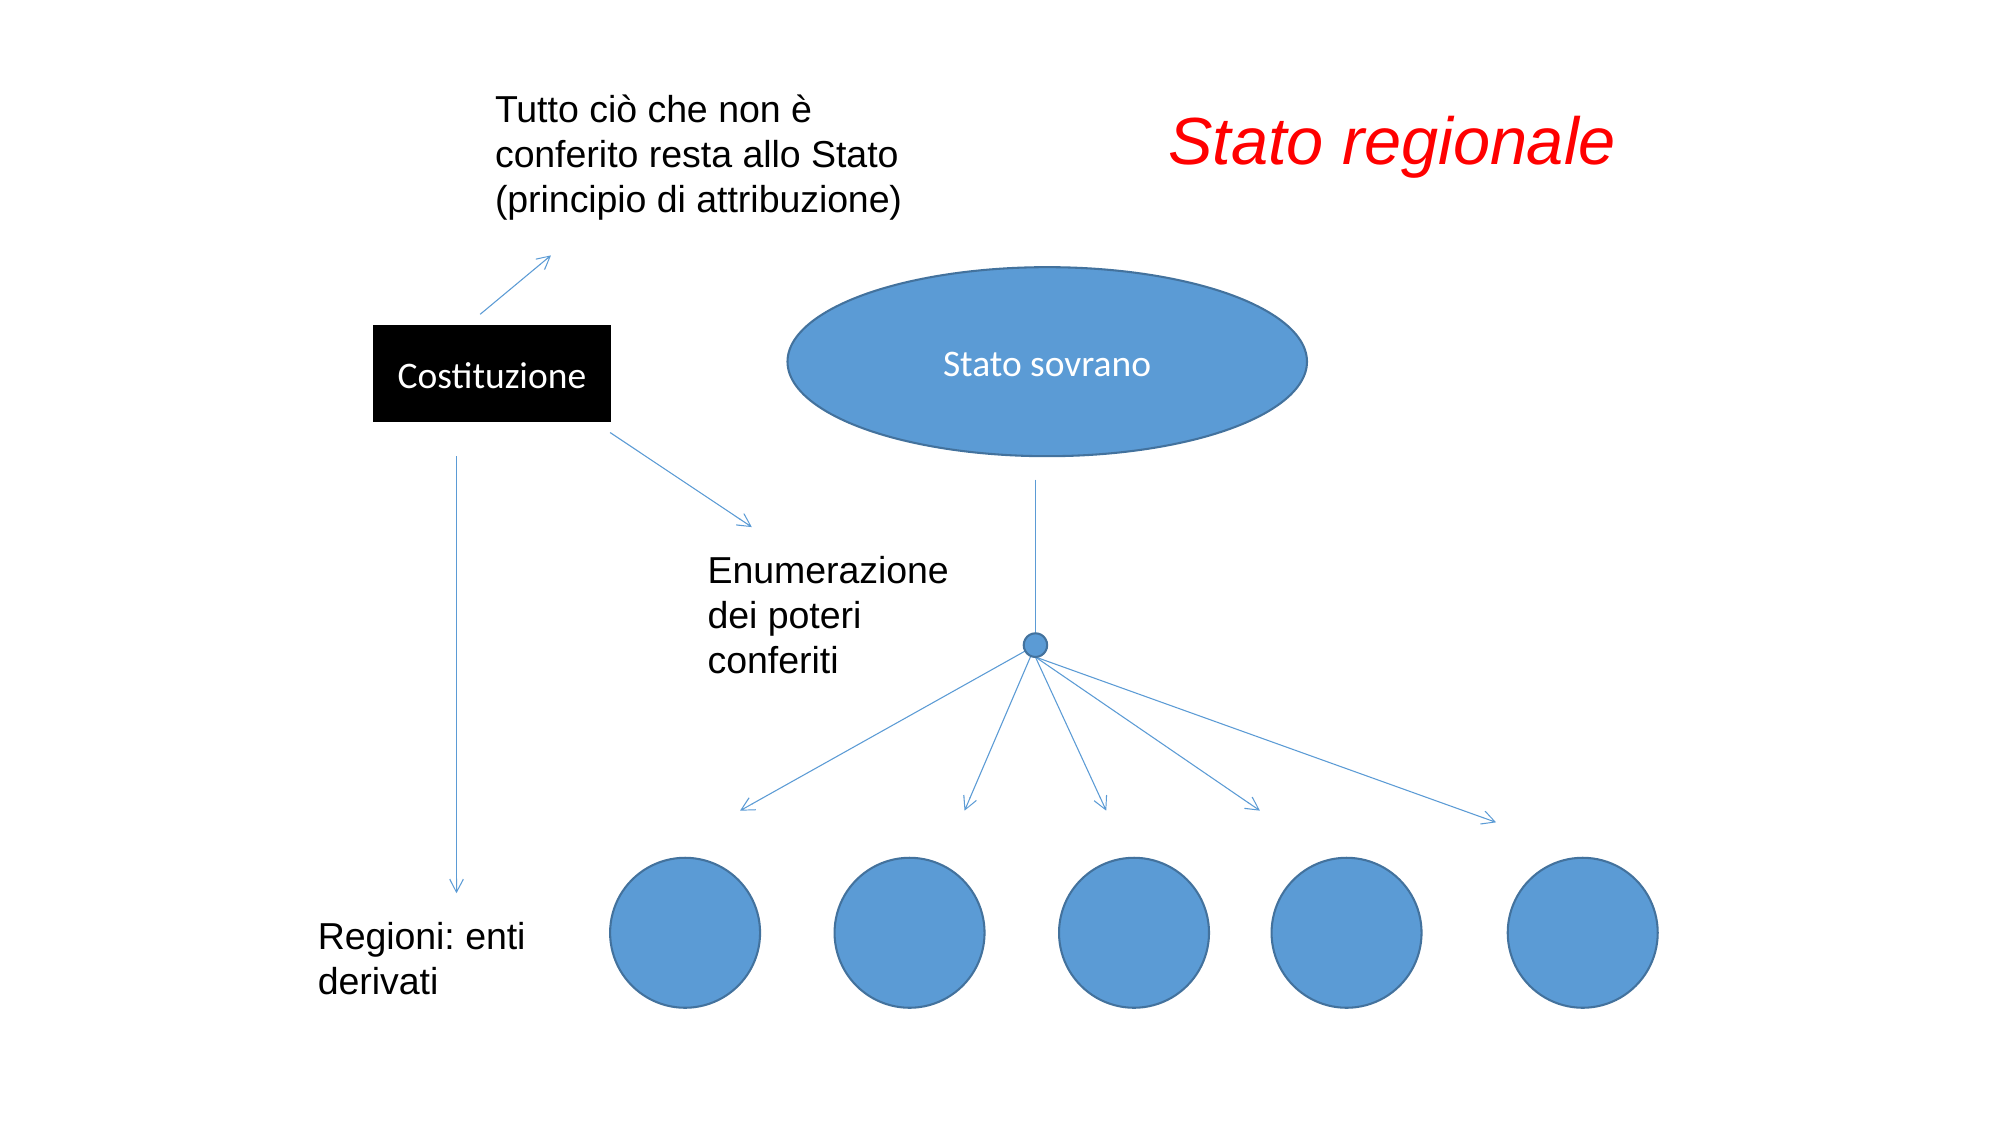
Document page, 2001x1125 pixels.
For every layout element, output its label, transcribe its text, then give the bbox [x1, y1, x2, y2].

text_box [1035, 656, 1497, 823]
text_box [964, 645, 1036, 811]
text_box Stato regionale [1153, 90, 1686, 185]
text_box [1022, 632, 1035, 645]
text_box Stato sovrano [786, 266, 1309, 458]
text_box Enumerazione dei poteri conferiti [692, 538, 1012, 689]
text_box Regioni: enti derivati [303, 904, 551, 1010]
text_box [480, 255, 552, 315]
text_box [1036, 632, 1049, 656]
text_box [609, 856, 762, 1009]
text_box [1058, 856, 1211, 1009]
text_box Tutto ciò che non è conferito resta allo Stato (principio di attribuzione) [480, 78, 977, 228]
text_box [610, 432, 752, 528]
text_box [740, 645, 964, 811]
text_box [833, 856, 986, 1009]
text_box [1270, 856, 1423, 1009]
text_box [1506, 856, 1659, 1009]
text_box Costituzione [373, 325, 611, 422]
